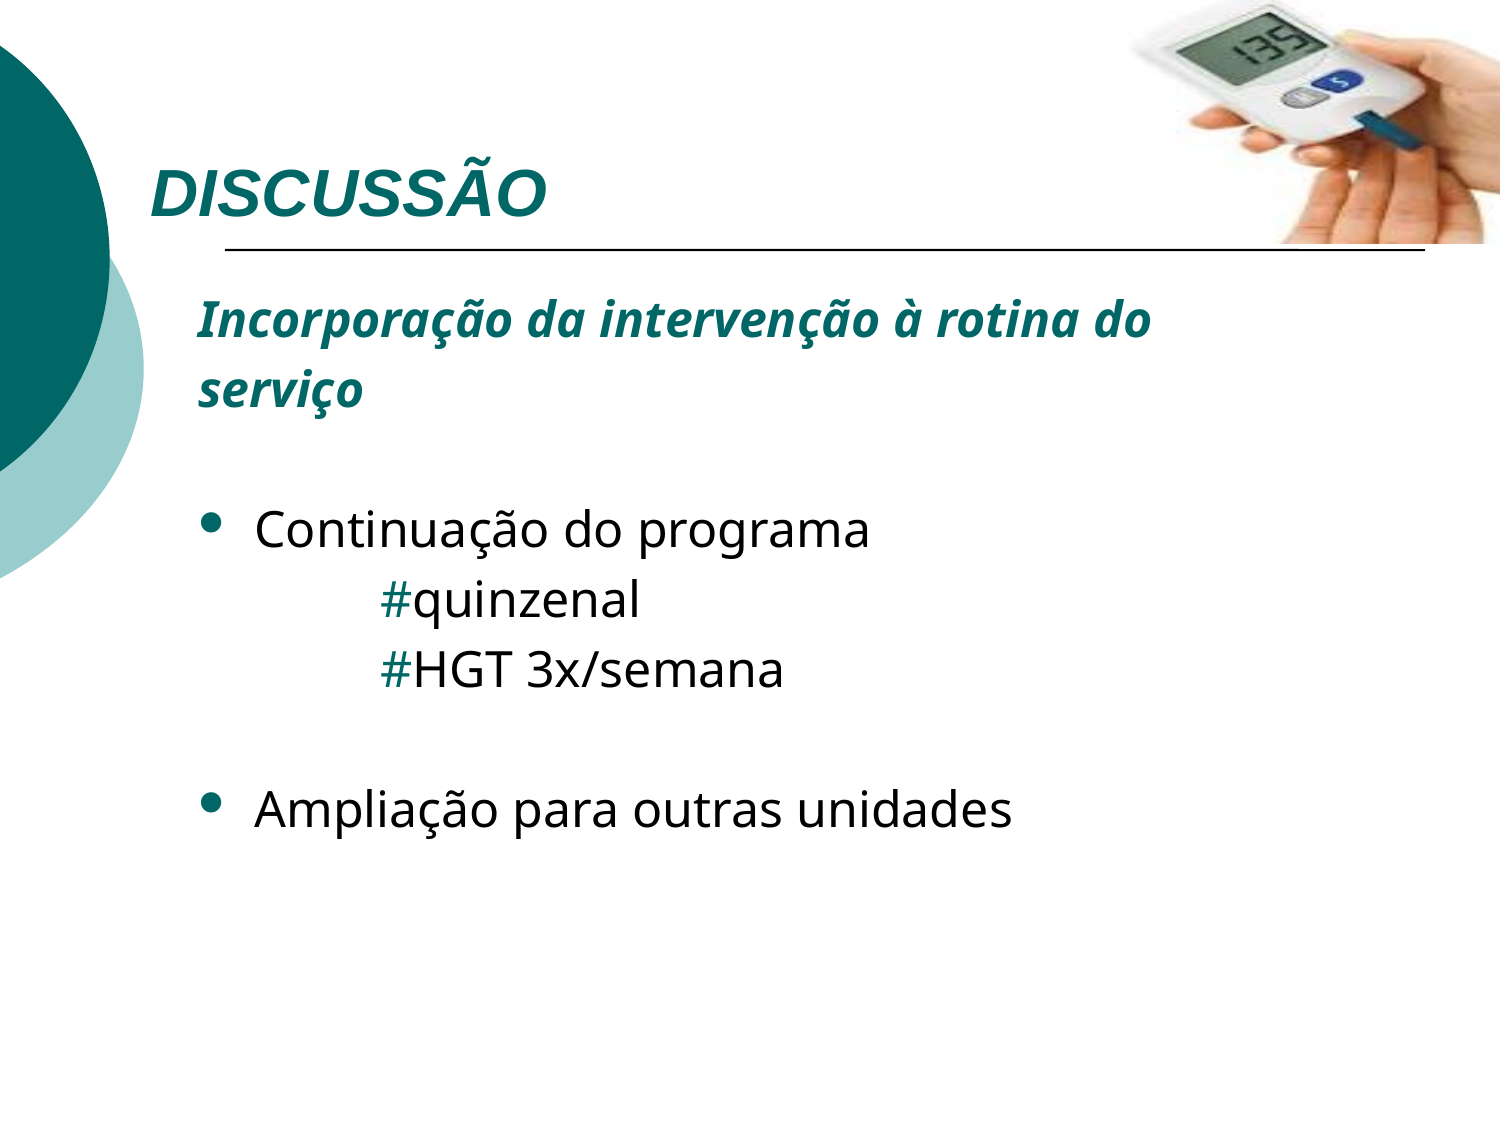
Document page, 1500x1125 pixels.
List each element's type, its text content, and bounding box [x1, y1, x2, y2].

picture [1127, 0, 1500, 244]
title DISCUSSÃO [135, 49, 1122, 238]
list Incorporação da intervenção à rotina do serviço Continuação do programa #quinzenal #HGT 3x/semana Ampliação para outras unidades [182, 279, 1388, 1012]
